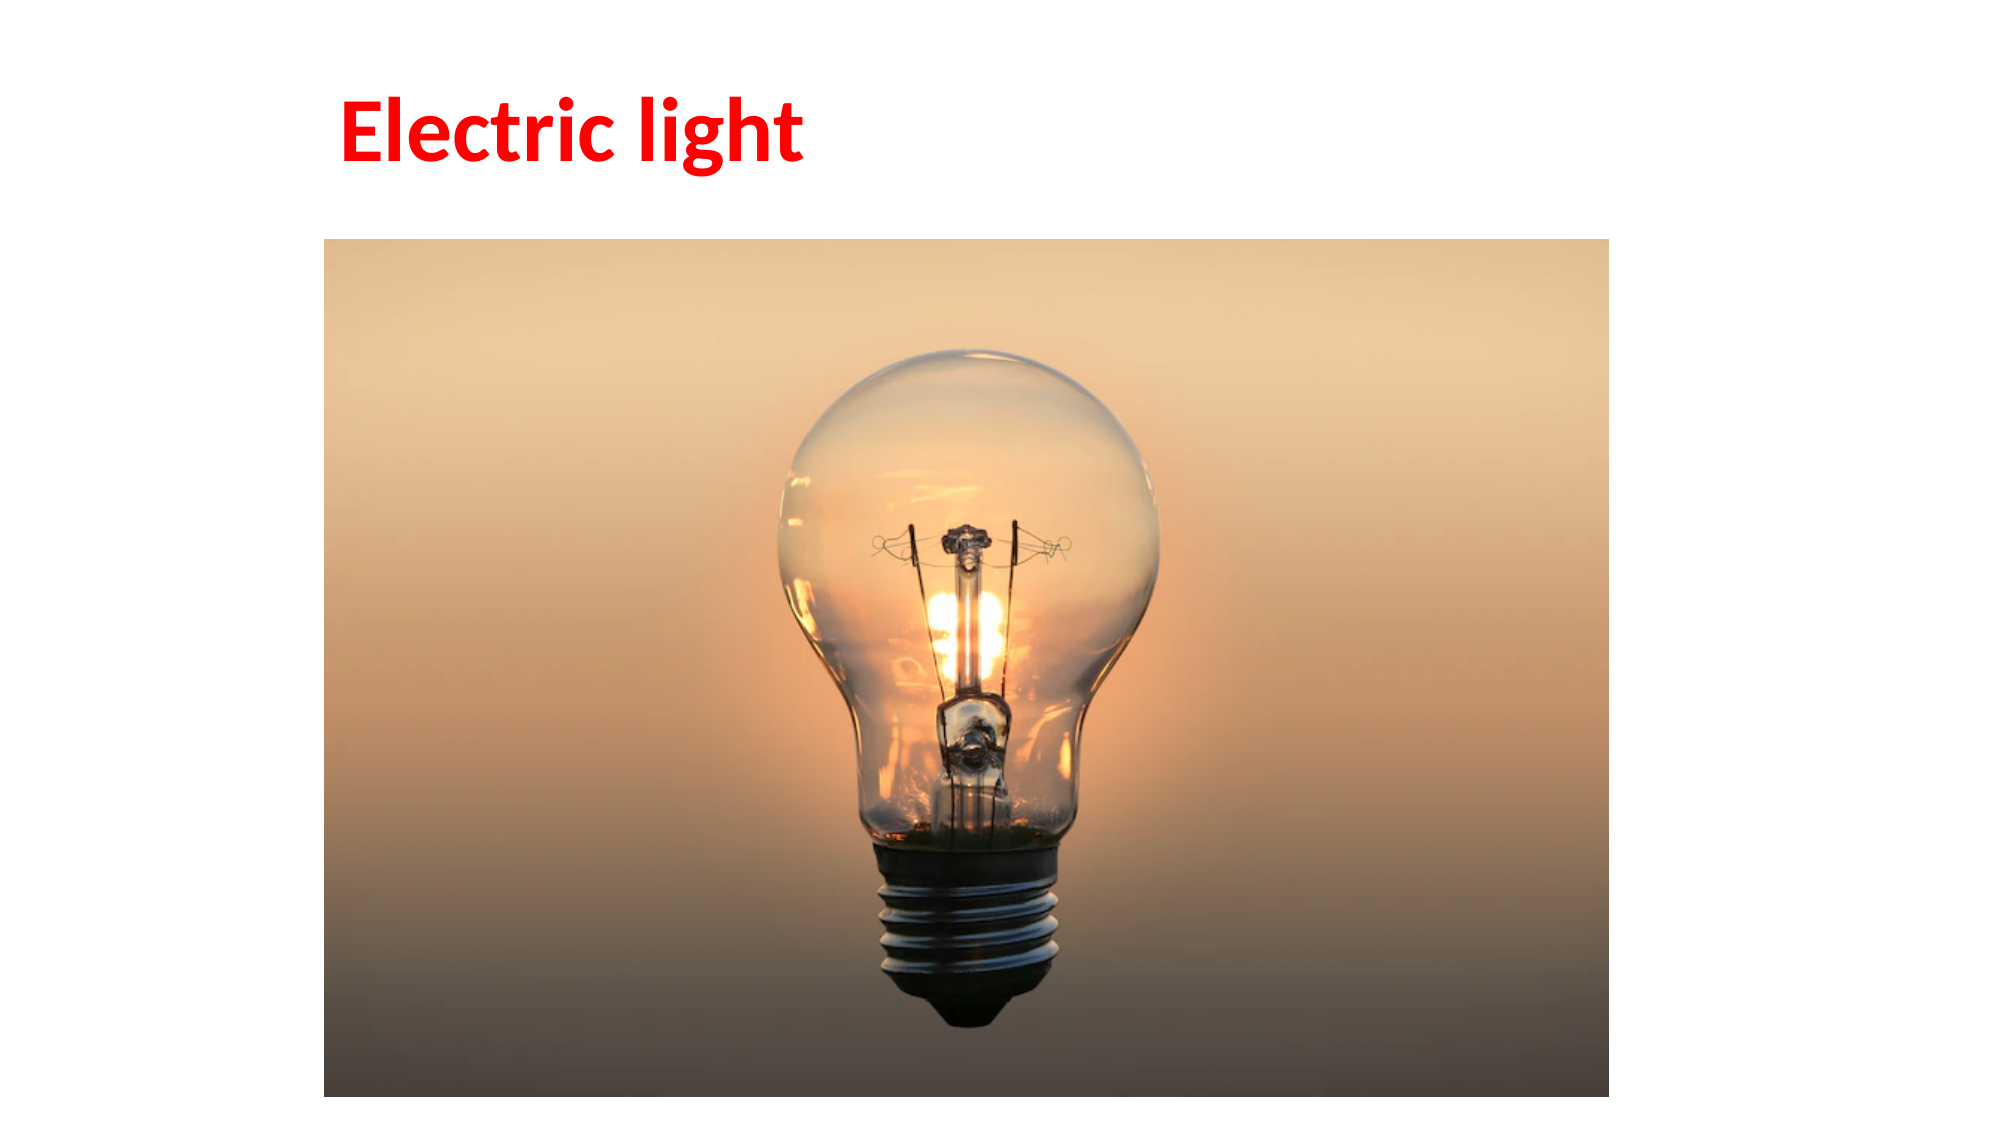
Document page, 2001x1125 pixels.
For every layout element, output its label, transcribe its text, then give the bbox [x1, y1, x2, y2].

title Electric light [324, 57, 1863, 208]
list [323, 239, 1610, 1097]
